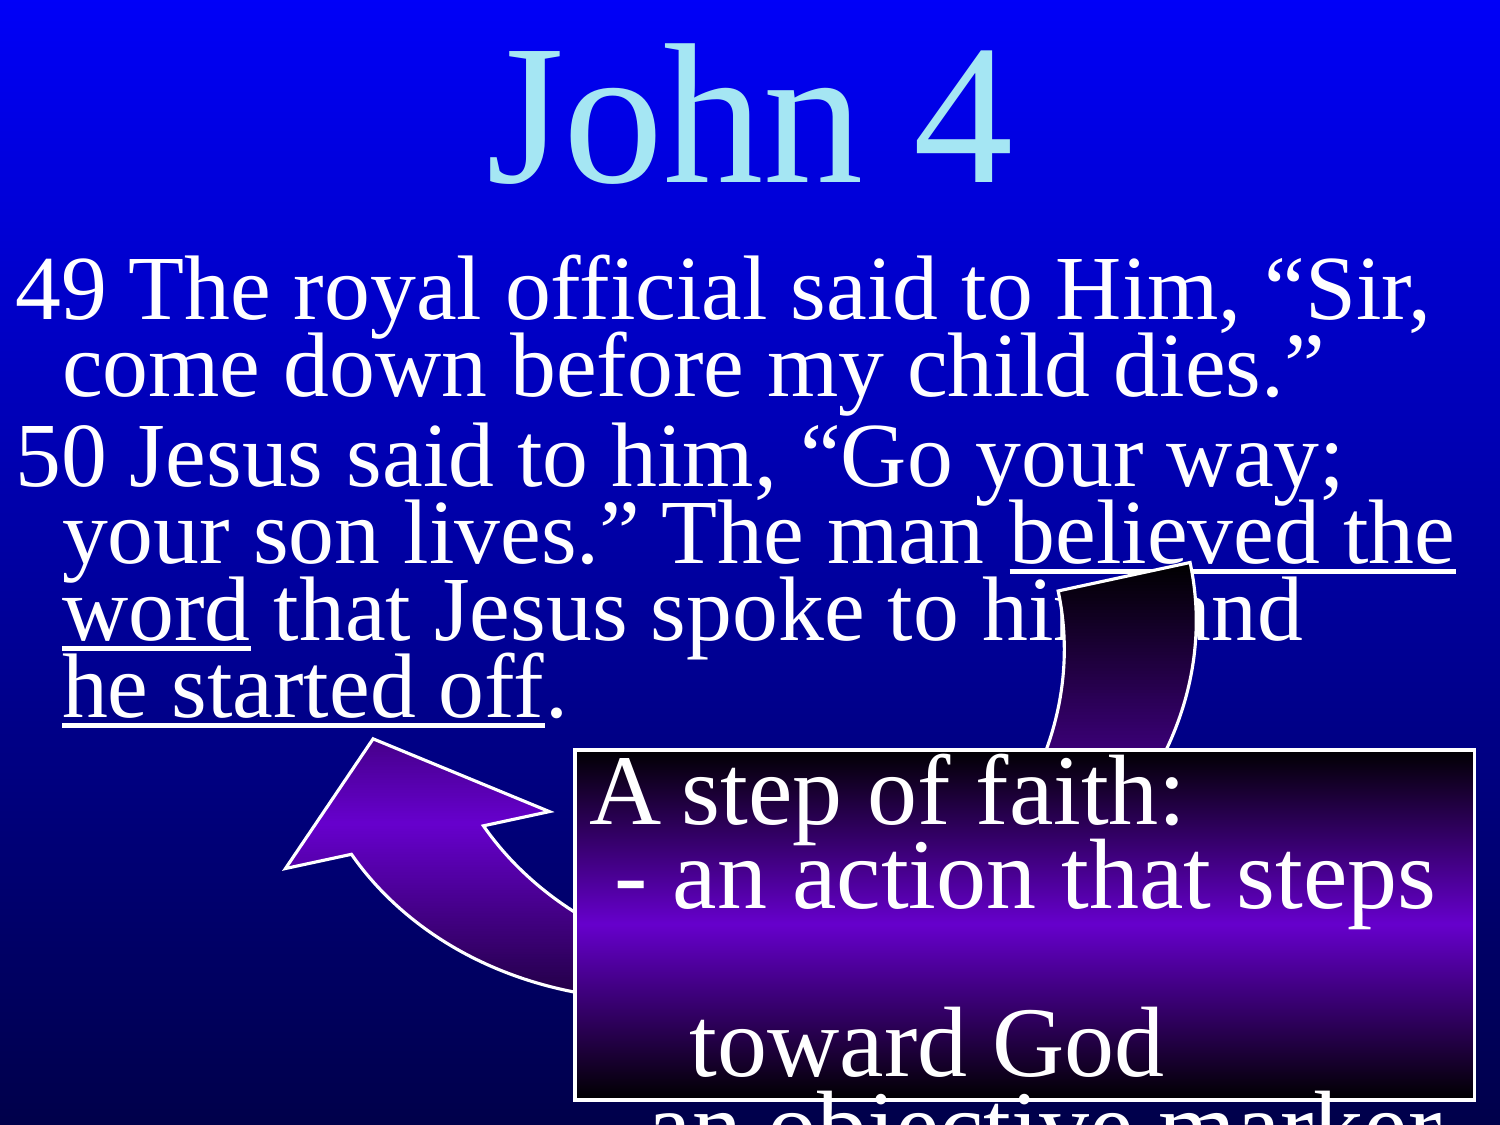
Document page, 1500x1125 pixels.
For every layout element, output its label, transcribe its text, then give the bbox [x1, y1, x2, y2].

text_box A step of faith: - an action that steps toward God - an objective marker [574, 750, 1475, 1100]
title John 4 [0, 0, 1500, 249]
list 49 The royal official said to Him, “Sir, come down before my child dies.” 50 Jesus said to him, “Go your way; your son lives.” The man believed the word that Jesus spoke to him, and he started off. [0, 249, 1500, 1051]
text_box [285, 738, 574, 992]
